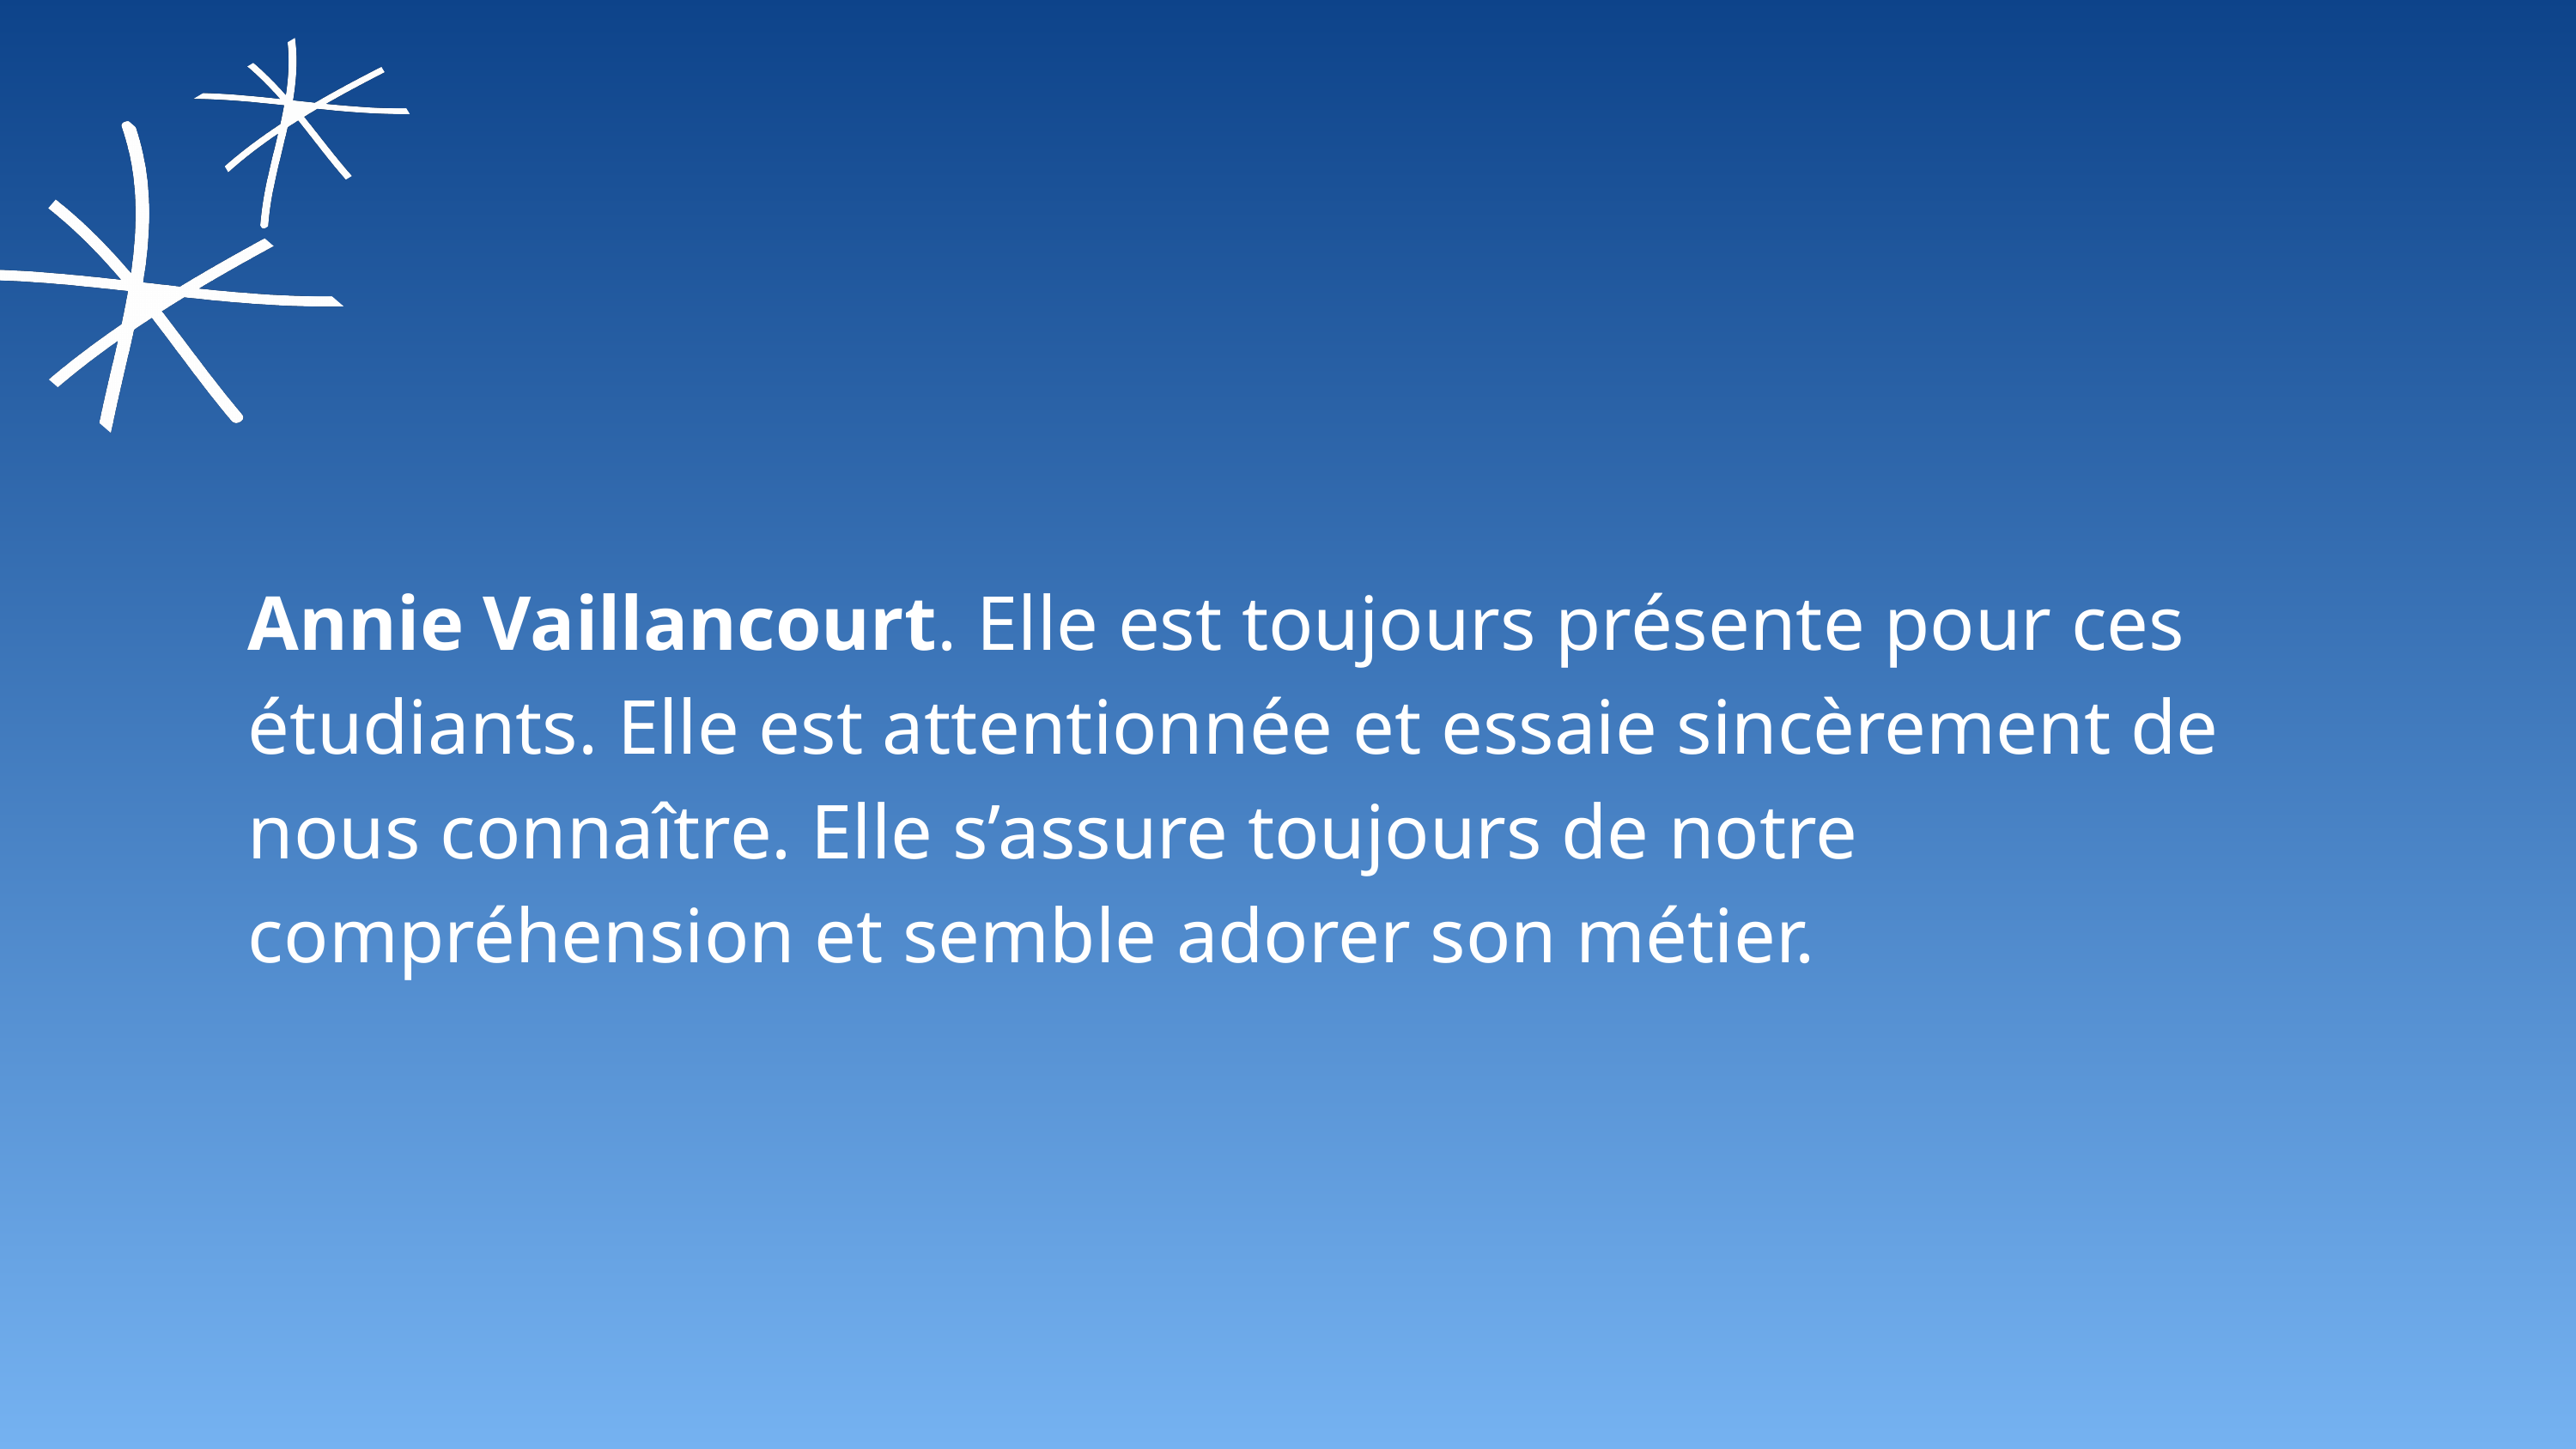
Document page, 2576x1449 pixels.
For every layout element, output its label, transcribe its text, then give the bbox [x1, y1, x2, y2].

text_box [186, 7, 422, 230]
text_box [0, 118, 361, 510]
text_box Annie Vaillancourt. Elle est toujours présente pour ces étudiants. Elle est attentionnée et essaie sincèrement de nous connaître. Elle s’assure toujours de notre compréhension et semble adorer son métier. [248, 561, 2389, 978]
